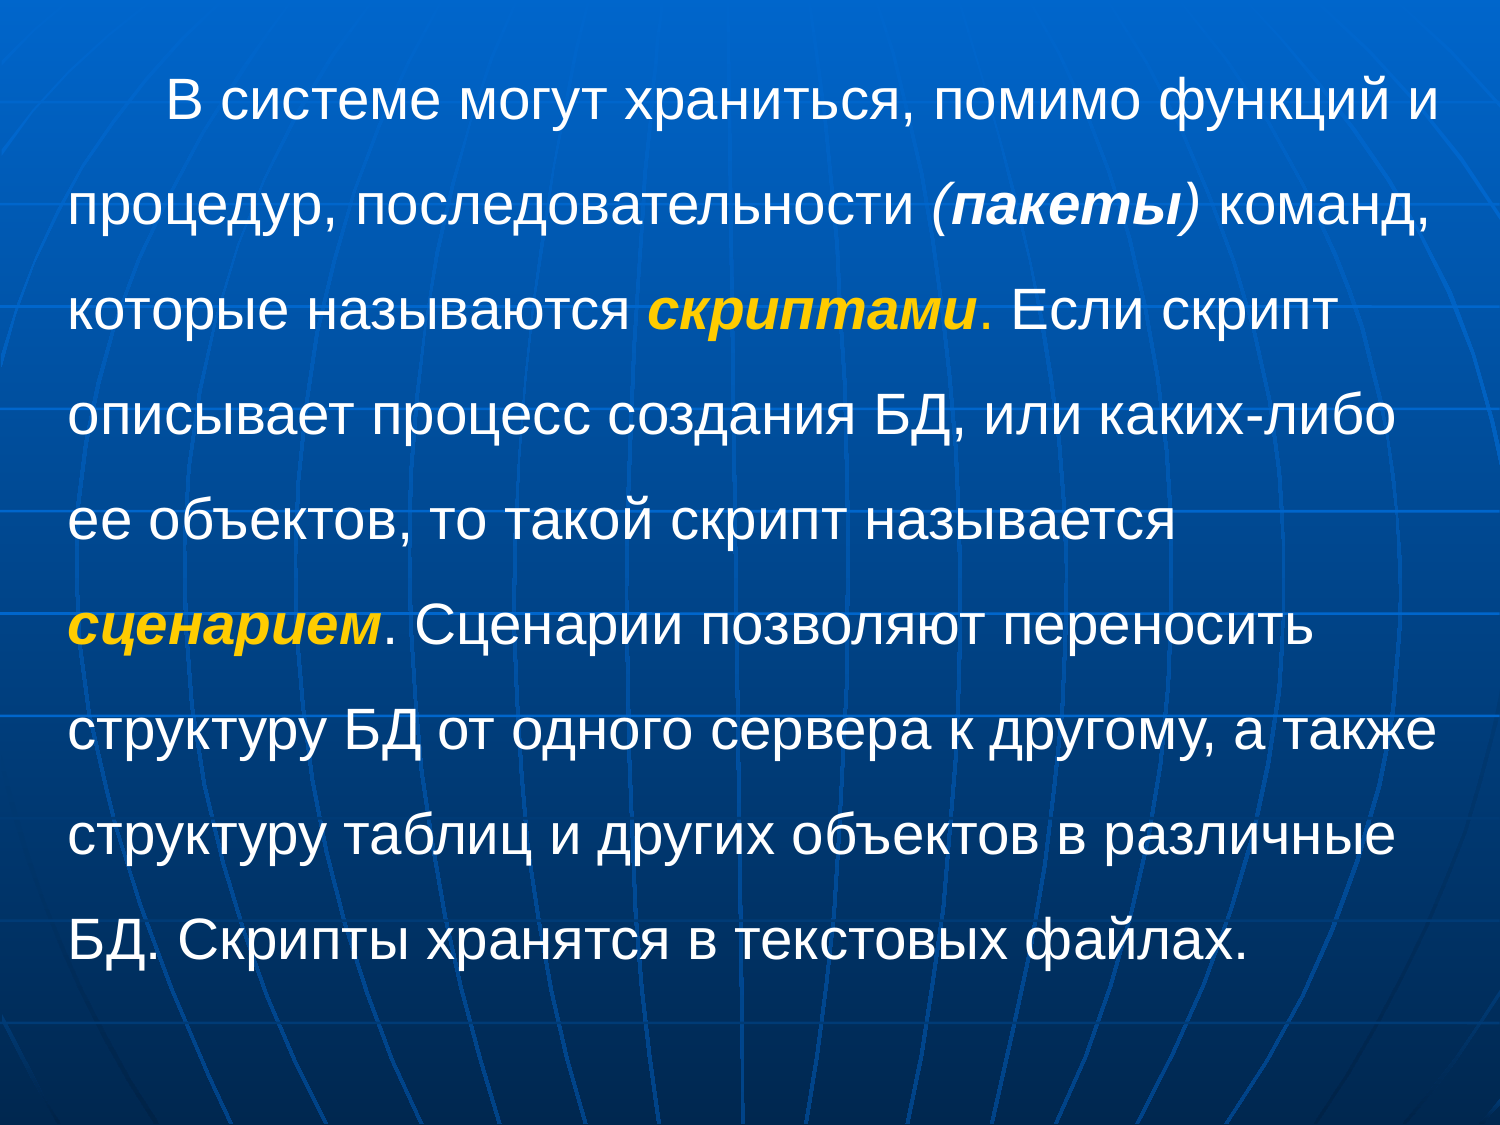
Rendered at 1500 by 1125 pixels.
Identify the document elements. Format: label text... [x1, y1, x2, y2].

text_box В системе могут храниться, помимо функций и процедур, последовательности (пакеты) команд, которые называются скриптами. Если скрипт описывает процесс создания БД, или каких-либо ее объектов, то такой скрипт называется сценарием. Сценарии позволяют переносить структуру БД от одного сервера к другому, а также структуру таблиц и других объектов в различные БД. Скрипты хранятся в текстовых файлах. [52, 19, 1471, 979]
